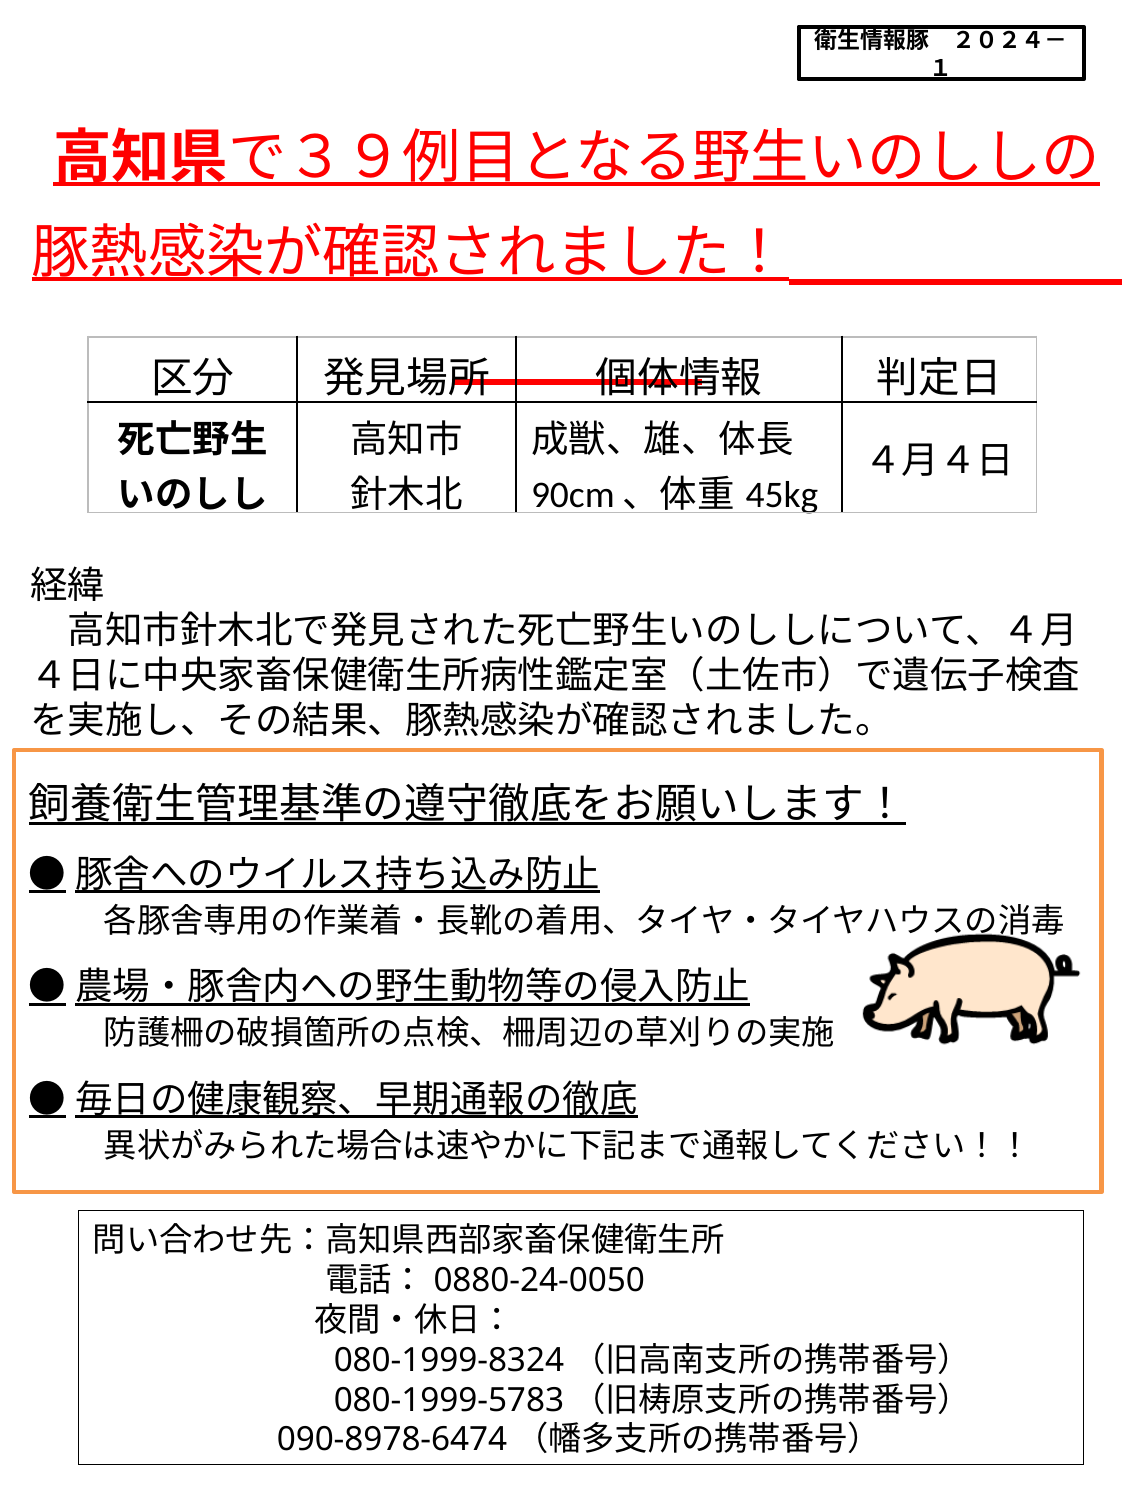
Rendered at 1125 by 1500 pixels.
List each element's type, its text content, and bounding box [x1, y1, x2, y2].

table_cell 高知市 針木北 [298, 403, 515, 512]
table_cell ４月４日 [843, 403, 1036, 512]
table_cell 死亡野生 いのしし [89, 403, 296, 512]
text_box 経緯 高知市針木北で発見された死亡野生いのししについて、４月４日に中央家畜保健衛生所病性鑑定室（土佐市）で遺伝子検査を実施し、その結果、豚熱感染が確認されました。 [15, 553, 1110, 748]
table_header 判定日 [843, 338, 1036, 401]
picture [850, 867, 1092, 1110]
table_cell 成獣、雄、体長90cm、体重45kg [517, 403, 841, 512]
table_header 個体情報 [517, 338, 841, 401]
table_header 区分 [89, 338, 296, 401]
text_box 衛生情報豚 ２０２４－１ [797, 25, 1086, 81]
text_box 高知県で３９例目となる野生いのししの豚熱感染が確認されました！ [12, 110, 1125, 399]
text_box 問い合わせ先：高知県西部家畜保健衛生所 電話：0880-24-0050 夜間・休日： 080-1999-8324（旧高南支所の携帯番号） 080-1999-5783（旧梼原支所の携帯番号） 090-8978-6474（幡多支所の携帯番号） [78, 1210, 1084, 1465]
text_box 飼養衛生管理基準の遵守徹底をお願いします！ ●豚舎へのウイルス持ち込み防止 各豚舎専用の作業着・長靴の着用、タイヤ・タイヤハウスの消毒 ●農場・豚舎内への野生動物等の侵入防止 防護柵の破損箇所の点検、柵周辺の草刈りの実施 ●毎日の健康観察、早期通報の徹底 異状がみられた場合は速やかに下記まで通報してください！！ [12, 748, 1104, 1194]
table_header 発見場所 [298, 338, 515, 401]
